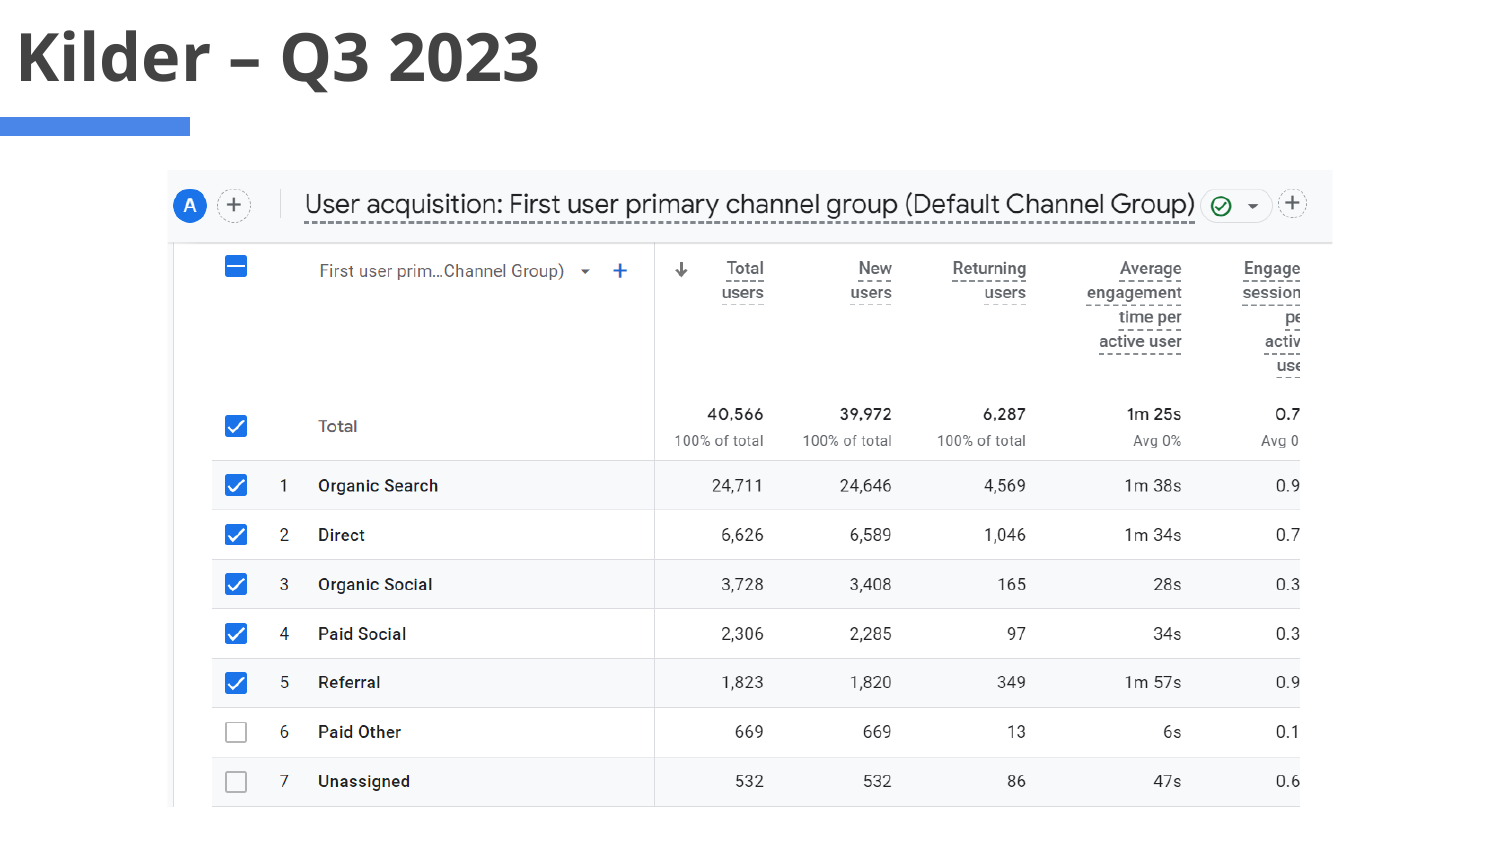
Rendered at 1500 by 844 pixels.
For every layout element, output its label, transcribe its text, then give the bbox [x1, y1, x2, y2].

text_box Kilder – Q3 2023 [0, 0, 1500, 127]
picture [167, 169, 1333, 808]
